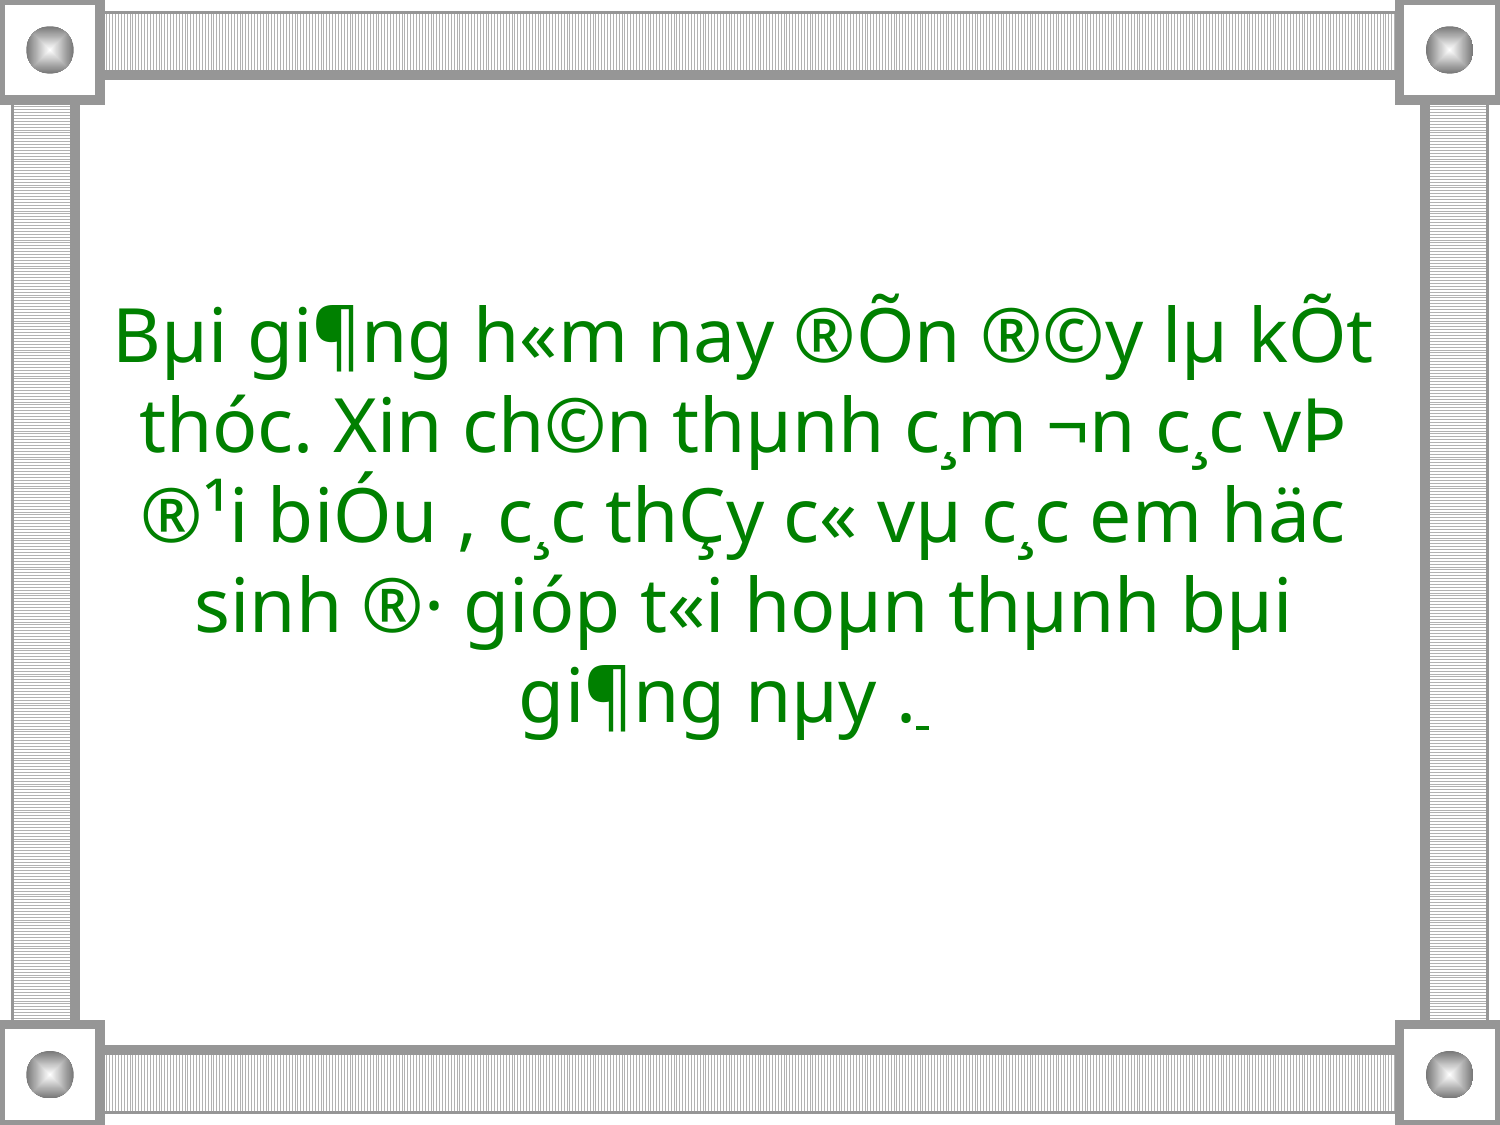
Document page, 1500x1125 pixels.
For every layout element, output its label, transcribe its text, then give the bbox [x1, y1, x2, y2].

text_box Bµi gi¶ng h«m nay ®Õn ®©y lµ kÕt thóc. Xin ch©n thµnh c¸m ¬n c¸c vÞ ®¹i biÓu , c¸c thÇy c« vµ c¸c em häc sinh ®· gióp t«i hoµn thµnh bµi gi¶ng nµy . [87, 87, 1400, 938]
